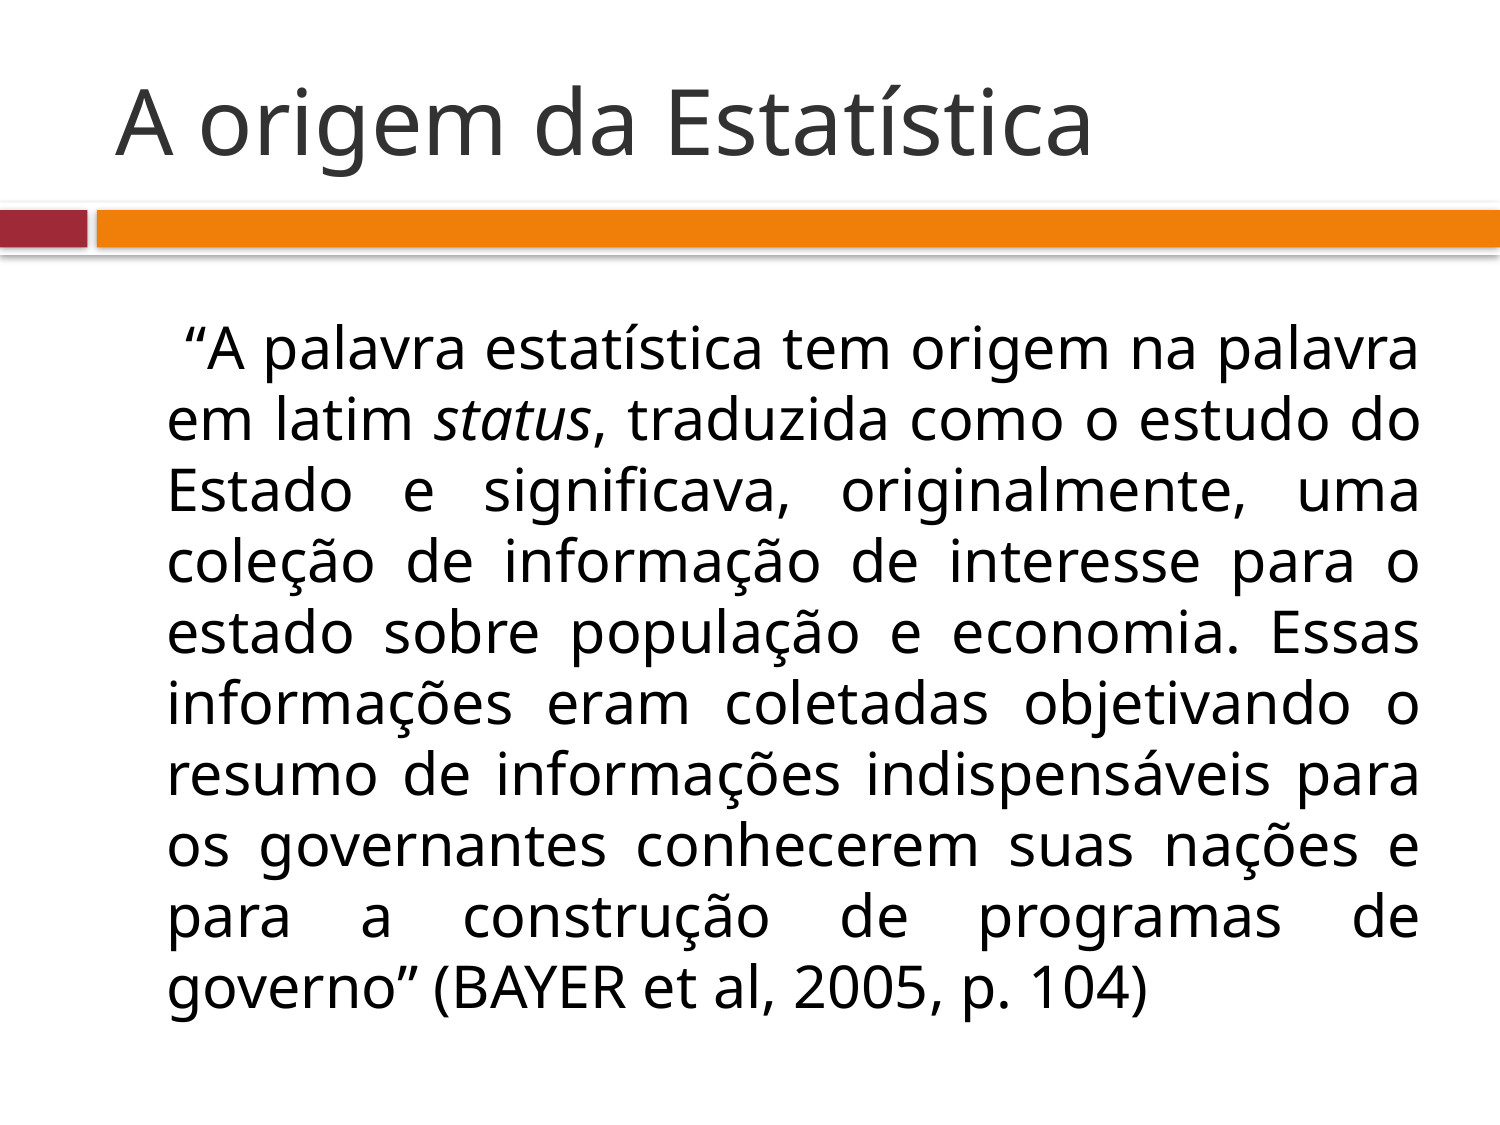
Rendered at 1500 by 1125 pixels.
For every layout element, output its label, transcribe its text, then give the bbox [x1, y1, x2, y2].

list “A palavra estatística tem origem na palavra em latim status, traduzida como o estudo do Estado e significava, originalmente, uma coleção de informação de interesse para o estado sobre população e economia. Essas informações eram coletadas objetivando o resumo de informações indispensáveis para os governantes conhecerem suas nações e para a construção de programas de governo” (BAYER et al, 2005, p. 104) [100, 302, 1438, 1041]
title A origem da Estatística [100, 37, 1438, 200]
